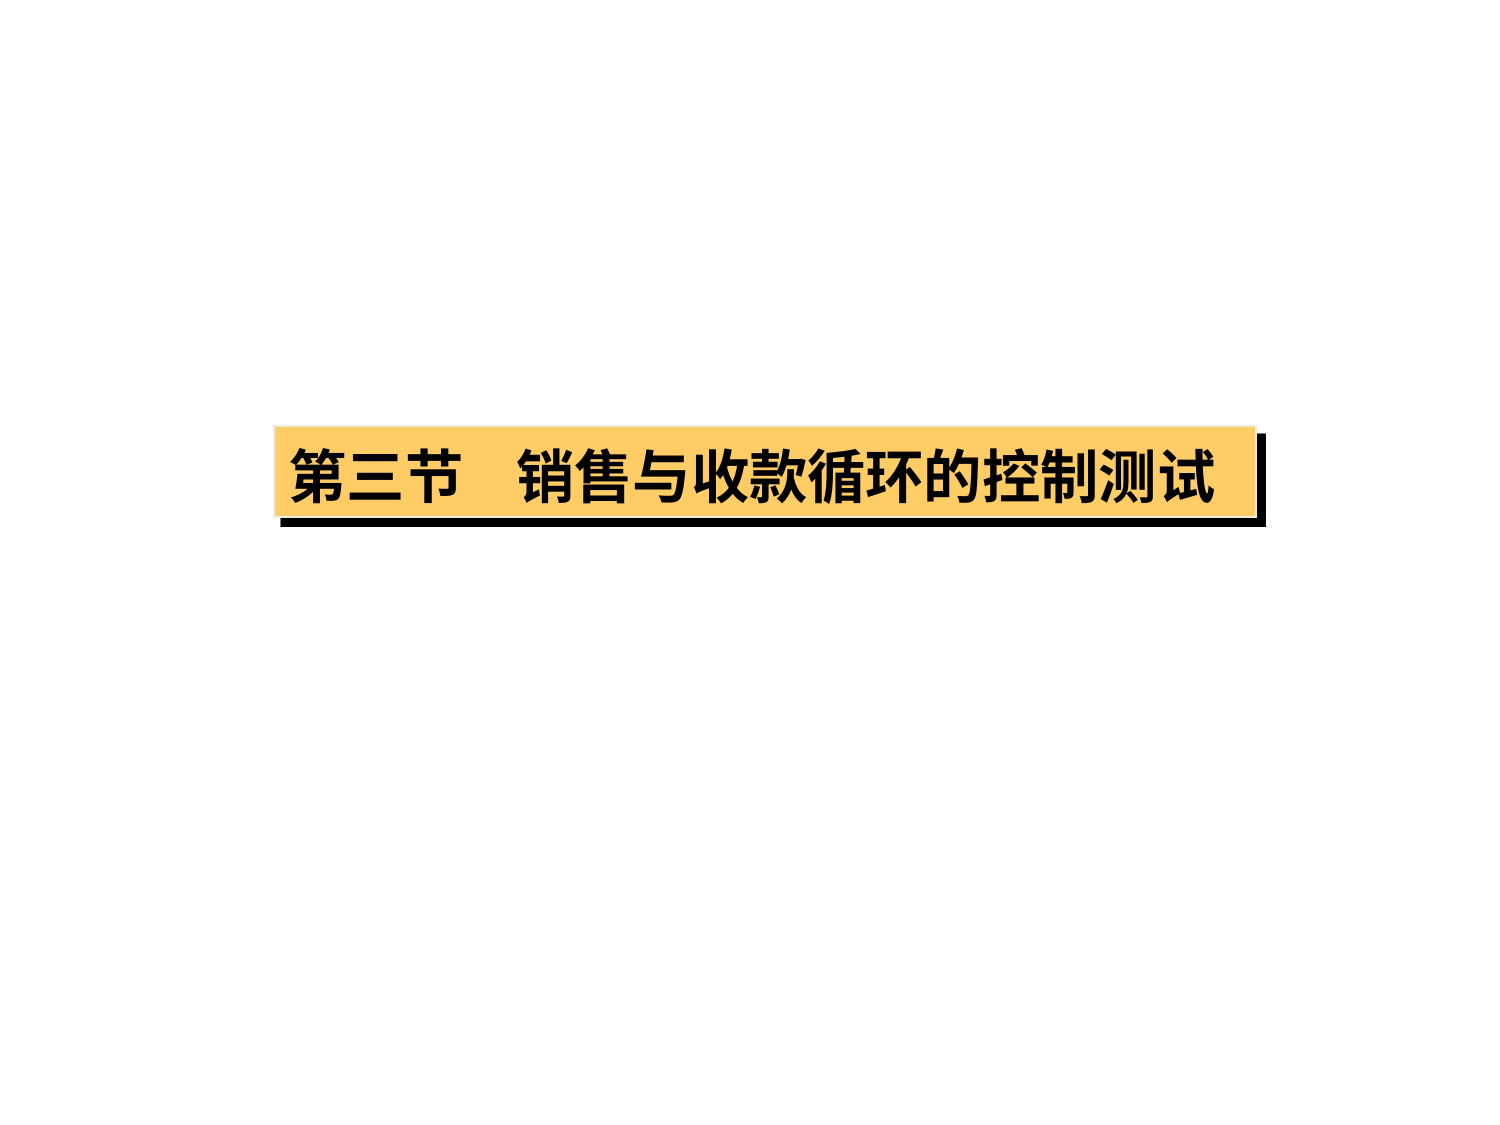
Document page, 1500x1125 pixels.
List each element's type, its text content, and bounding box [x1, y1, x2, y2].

text_box 第三节 销售与收款循环的控制测试 [273, 426, 1256, 518]
